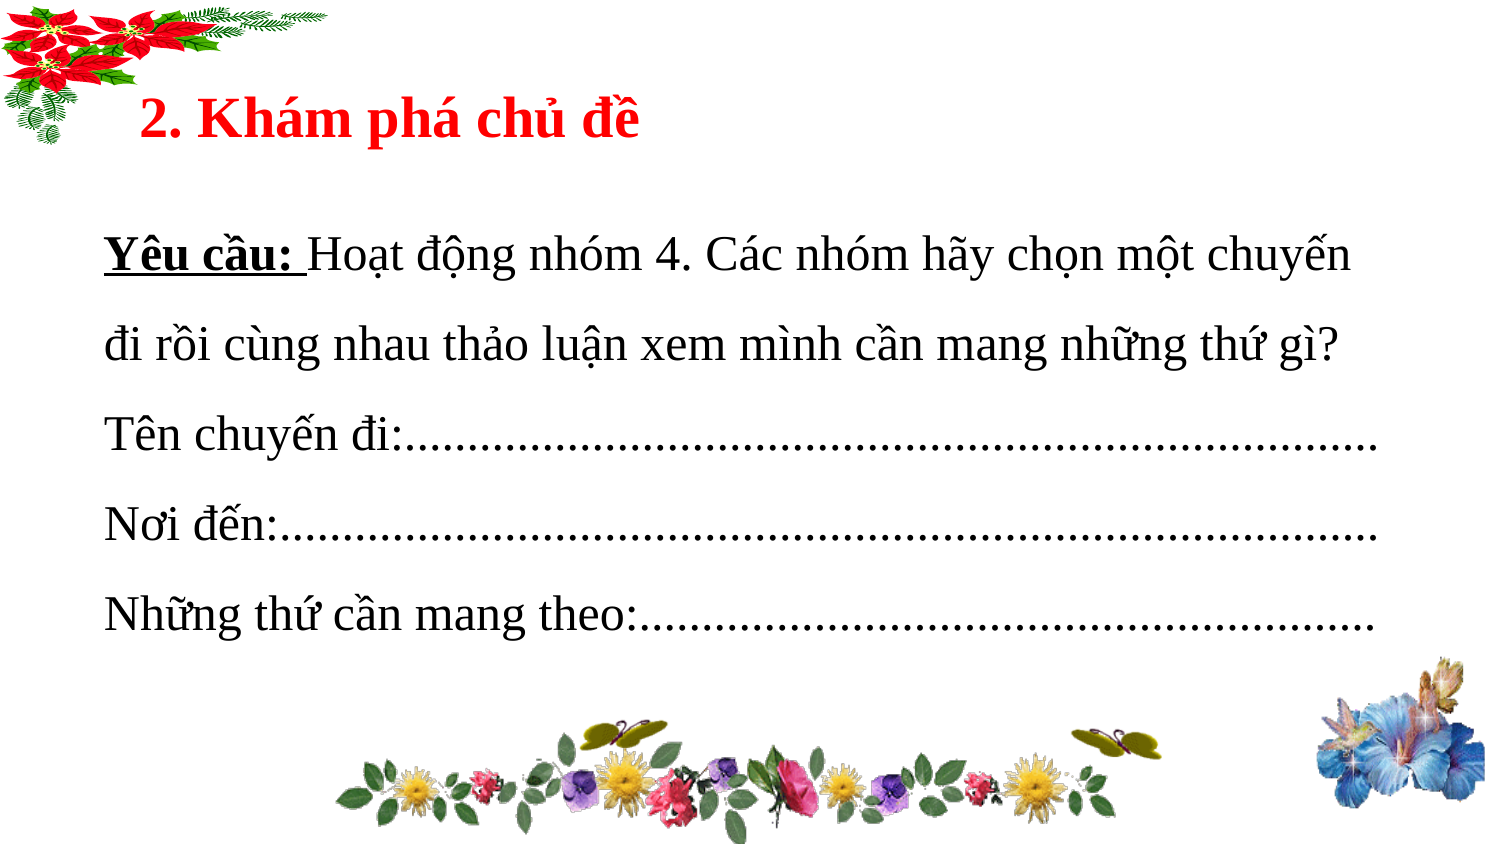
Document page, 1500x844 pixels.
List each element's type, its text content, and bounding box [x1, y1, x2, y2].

picture [0, 6, 329, 145]
picture [1312, 597, 1492, 822]
text_box Yêu cầu: Hoạt động nhóm 4. Các nhóm hãy chọn một chuyến đi rồi cùng nhau thảo luận xem mình cần mang những thứ gì? Tên chuyến đi:.............................................................................. Nơi đến:........................................................................................ Những thứ cần mang theo:........................................................... [89, 182, 1402, 648]
text_box 2. Khám phá chủ đề [125, 71, 700, 157]
picture [332, 700, 1172, 844]
